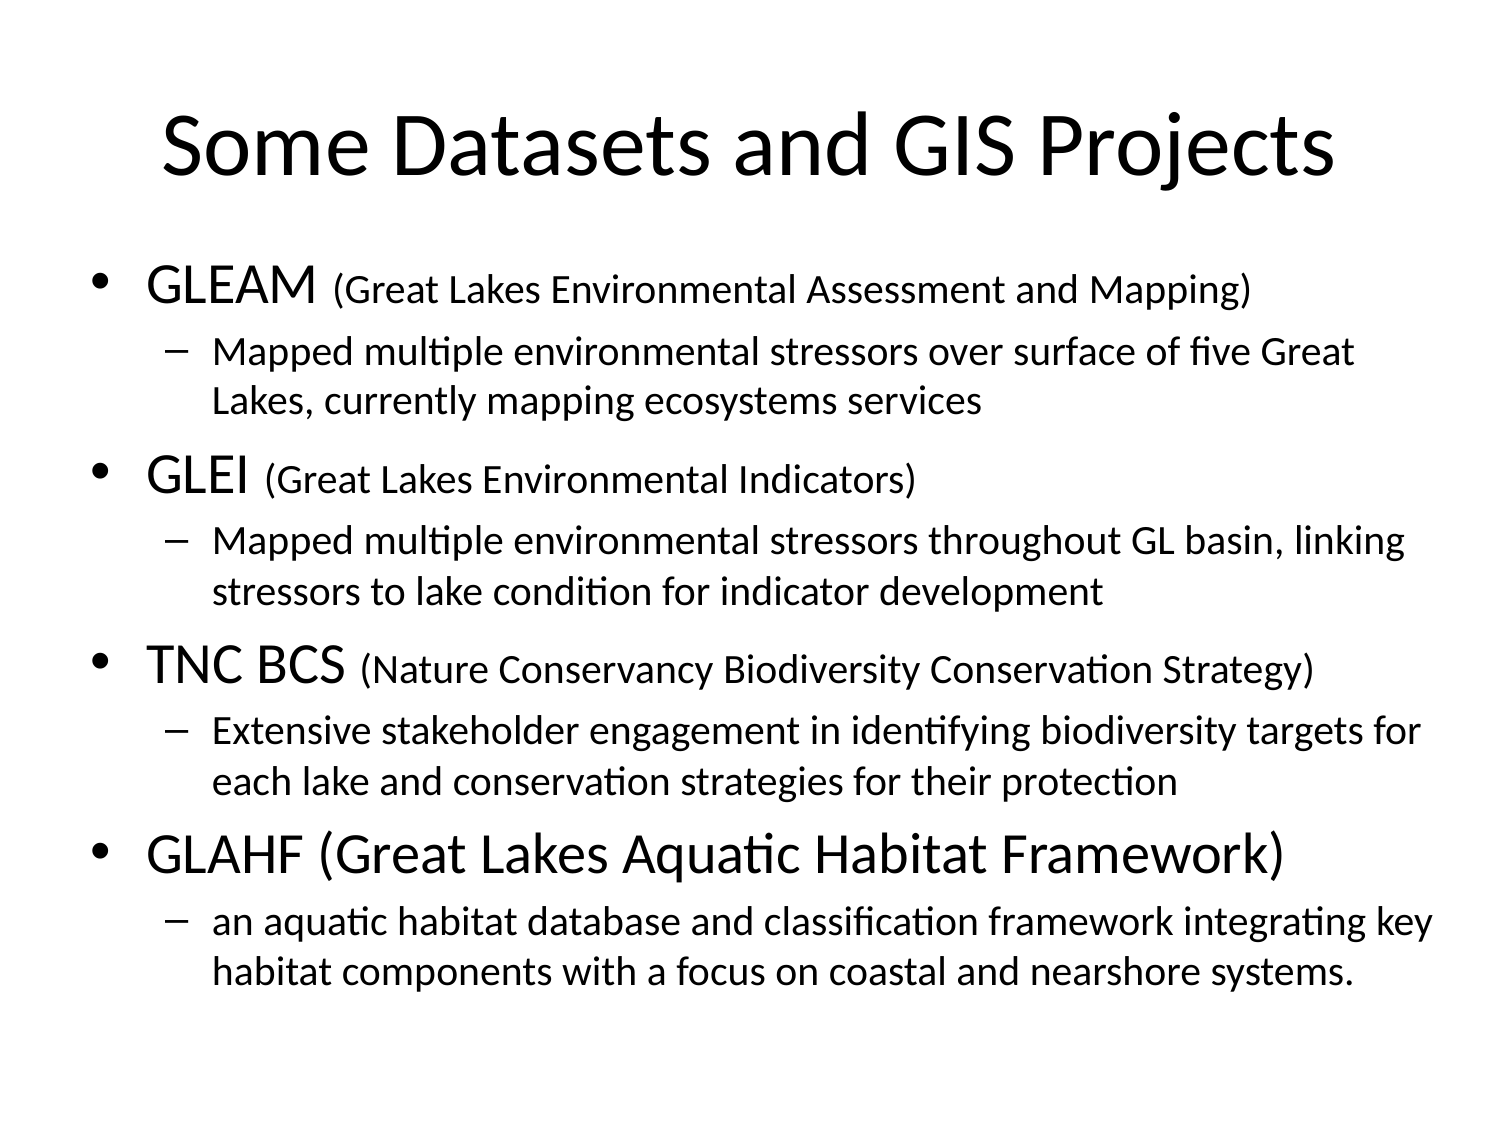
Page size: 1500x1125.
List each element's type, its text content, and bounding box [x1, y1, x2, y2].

list GLEAM (Great Lakes Environmental Assessment and Mapping) Mapped multiple environmental stressors over surface of five Great Lakes, currently mapping ecosystems services GLEI (Great Lakes Environmental Indicators) Mapped multiple environmental stressors throughout GL basin, linking stressors to lake condition for indicator development TNC BCS (Nature Conservancy Biodiversity Conservation Strategy) Extensive stakeholder engagement in identifying biodiversity targets for each lake and conservation strategies for their protection GLAHF (Great Lakes Aquatic Habitat Framework) an aquatic habitat database and classification framework integrating key habitat components with a focus on coastal and nearshore systems. [75, 237, 1463, 1025]
title Some Datasets and GIS Projects [75, 45, 1425, 233]
